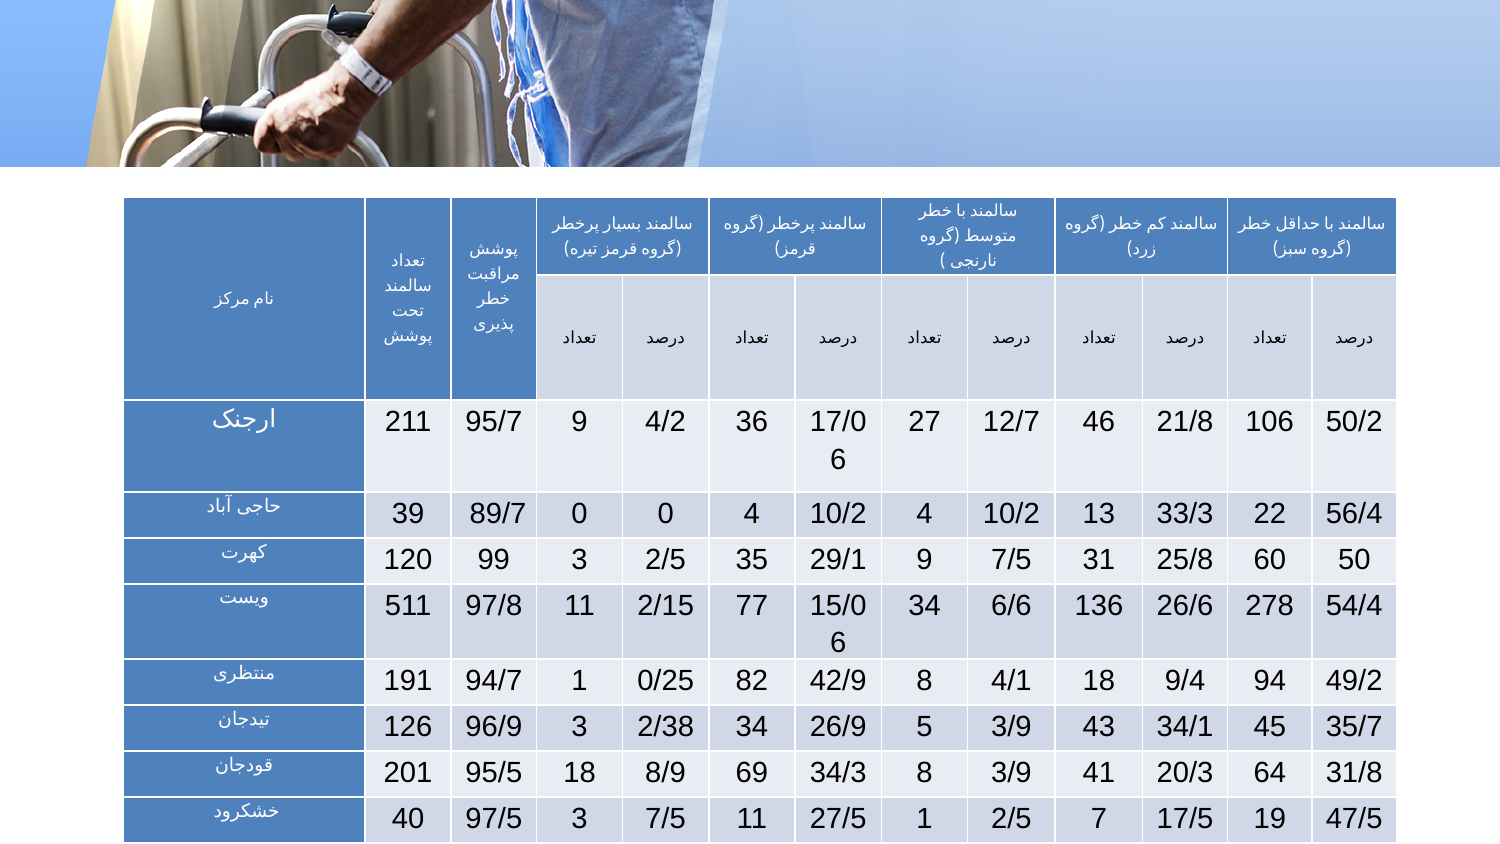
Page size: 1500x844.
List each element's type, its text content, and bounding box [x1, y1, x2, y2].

table_cell 211 [366, 401, 450, 491]
table_cell 3 [537, 798, 622, 842]
table_cell تعداد [537, 276, 622, 399]
table_cell 45 [1228, 706, 1311, 750]
table_cell 278 [1228, 585, 1311, 658]
table_cell 47/5 [1313, 798, 1396, 842]
table_cell درصد [623, 276, 708, 399]
table_cell 25/8 [1143, 539, 1227, 583]
table_cell 0 [623, 493, 708, 537]
table_cell 4 [882, 493, 967, 537]
table_cell درصد [796, 276, 881, 399]
table_cell 1 [537, 660, 622, 704]
table_cell درصد [968, 276, 1054, 399]
table_cell 13 [1056, 493, 1142, 537]
table_header پوشش مراقبت خطر پذیری [452, 198, 536, 399]
table_cell 3/9 [968, 706, 1054, 750]
table_cell 191 [366, 660, 450, 704]
table_cell 17/06 [796, 401, 881, 491]
table_cell 97/8 [452, 585, 536, 658]
table_cell 50 [1313, 539, 1396, 583]
table_cell ارجنک [124, 401, 364, 491]
table_cell 69 [710, 752, 794, 796]
table_cell منتظری [124, 660, 364, 704]
table_header سالمند با حداقل خطر (گروه سبز) [1228, 198, 1396, 274]
table_cell 7/5 [623, 798, 708, 842]
table_cell 2/5 [623, 539, 708, 583]
table_cell 31/8 [1313, 752, 1396, 796]
table_cell 0/25 [623, 660, 708, 704]
table_cell 97/5 [452, 798, 536, 842]
table_cell 96/9 [452, 706, 536, 750]
table_cell 89/7 [452, 493, 536, 537]
table_cell 99 [452, 539, 536, 583]
table_cell 126 [366, 706, 450, 750]
table_cell 201 [366, 752, 450, 796]
table_cell 41 [1056, 752, 1142, 796]
table_cell 40 [366, 798, 450, 842]
table_cell 12/7 [968, 401, 1054, 491]
table_cell 2/38 [623, 706, 708, 750]
table_cell 19 [1228, 798, 1311, 842]
table_cell تعداد [1056, 276, 1142, 399]
table_cell 50/2 [1313, 401, 1396, 491]
table_cell درصد [1313, 276, 1396, 399]
table_cell 511 [366, 585, 450, 658]
table_header نام مرکز [124, 198, 364, 399]
table_cell 18 [537, 752, 622, 796]
table_cell 3 [537, 706, 622, 750]
table_cell 43 [1056, 706, 1142, 750]
table_cell 8 [882, 660, 967, 704]
table_cell 21/8 [1143, 401, 1227, 491]
table_cell 56/4 [1313, 493, 1396, 537]
table_cell 7 [1056, 798, 1142, 842]
table_cell 77 [710, 585, 794, 658]
table_cell 26/9 [796, 706, 881, 750]
table_cell 4 [710, 493, 794, 537]
table_cell 22 [1228, 493, 1311, 537]
table_cell حاجی آباد [124, 493, 364, 537]
table_cell 46 [1056, 401, 1142, 491]
table_cell 2/5 [968, 798, 1054, 842]
table_cell 94 [1228, 660, 1311, 704]
table_cell 34/1 [1143, 706, 1227, 750]
table_cell تعداد [1228, 276, 1311, 399]
table_cell تعداد [882, 276, 967, 399]
table_cell 35 [710, 539, 794, 583]
table_cell 6/6 [968, 585, 1054, 658]
table_cell 42/9 [796, 660, 881, 704]
table_cell 106 [1228, 401, 1311, 491]
table_cell 11 [710, 798, 794, 842]
table_cell 31 [1056, 539, 1142, 583]
table_cell 17/5 [1143, 798, 1227, 842]
table_cell 8/9 [623, 752, 708, 796]
table_cell درصد [1143, 276, 1227, 399]
table_cell 94/7 [452, 660, 536, 704]
table_cell 0 [537, 493, 622, 537]
table_cell 29/1 [796, 539, 881, 583]
table_cell 11 [537, 585, 622, 658]
table_cell 60 [1228, 539, 1311, 583]
table_cell 34/3 [796, 752, 881, 796]
table_cell 36 [710, 401, 794, 491]
table_cell 95/5 [452, 752, 536, 796]
table_cell 136 [1056, 585, 1142, 658]
table_cell 34 [882, 585, 967, 658]
table_cell 3/9 [968, 752, 1054, 796]
table_cell 4/1 [968, 660, 1054, 704]
table_cell 64 [1228, 752, 1311, 796]
table_cell 7/5 [968, 539, 1054, 583]
table_cell 10/2 [968, 493, 1054, 537]
table_cell قودجان [124, 752, 364, 796]
table_cell 9/4 [1143, 660, 1227, 704]
table_cell 20/3 [1143, 752, 1227, 796]
table_cell 33/3 [1143, 493, 1227, 537]
table_header سالمند با خطر متوسط (گروه نارنجی ) [882, 198, 1054, 274]
table_cell 9 [882, 539, 967, 583]
table_cell 9 [537, 401, 622, 491]
table_cell 4/2 [623, 401, 708, 491]
table_cell کهرت [124, 539, 364, 583]
picture [0, 0, 1500, 844]
table_cell 1 [882, 798, 967, 842]
table_cell 27 [882, 401, 967, 491]
table_cell خشکرود [124, 798, 364, 842]
table_cell 2/15 [623, 585, 708, 658]
table_cell 18 [1056, 660, 1142, 704]
table_cell 120 [366, 539, 450, 583]
table_cell 27/5 [796, 798, 881, 842]
table_cell 95/7 [452, 401, 536, 491]
table_cell 15/06 [796, 585, 881, 658]
table_cell تیدجان [124, 706, 364, 750]
table_cell ویست [124, 585, 364, 658]
table_cell 82 [710, 660, 794, 704]
table_cell تعداد [710, 276, 794, 399]
table_header سالمند کم خطر (گروه زرد) [1056, 198, 1227, 274]
table_header سالمند پرخطر (گروه قرمز) [710, 198, 881, 274]
table_cell 8 [882, 752, 967, 796]
table_cell 3 [537, 539, 622, 583]
table_header تعداد سالمند تحت پوشش [366, 198, 450, 399]
table_header سالمند بسیار پرخطر (گروه قرمز تیره) [537, 198, 708, 274]
table_cell 49/2 [1313, 660, 1396, 704]
table_cell 34 [710, 706, 794, 750]
table_cell 54/4 [1313, 585, 1396, 658]
table_cell 5 [882, 706, 967, 750]
table_cell 39 [366, 493, 450, 537]
table_cell 35/7 [1313, 706, 1396, 750]
table_cell 26/6 [1143, 585, 1227, 658]
table_cell 10/2 [796, 493, 881, 537]
